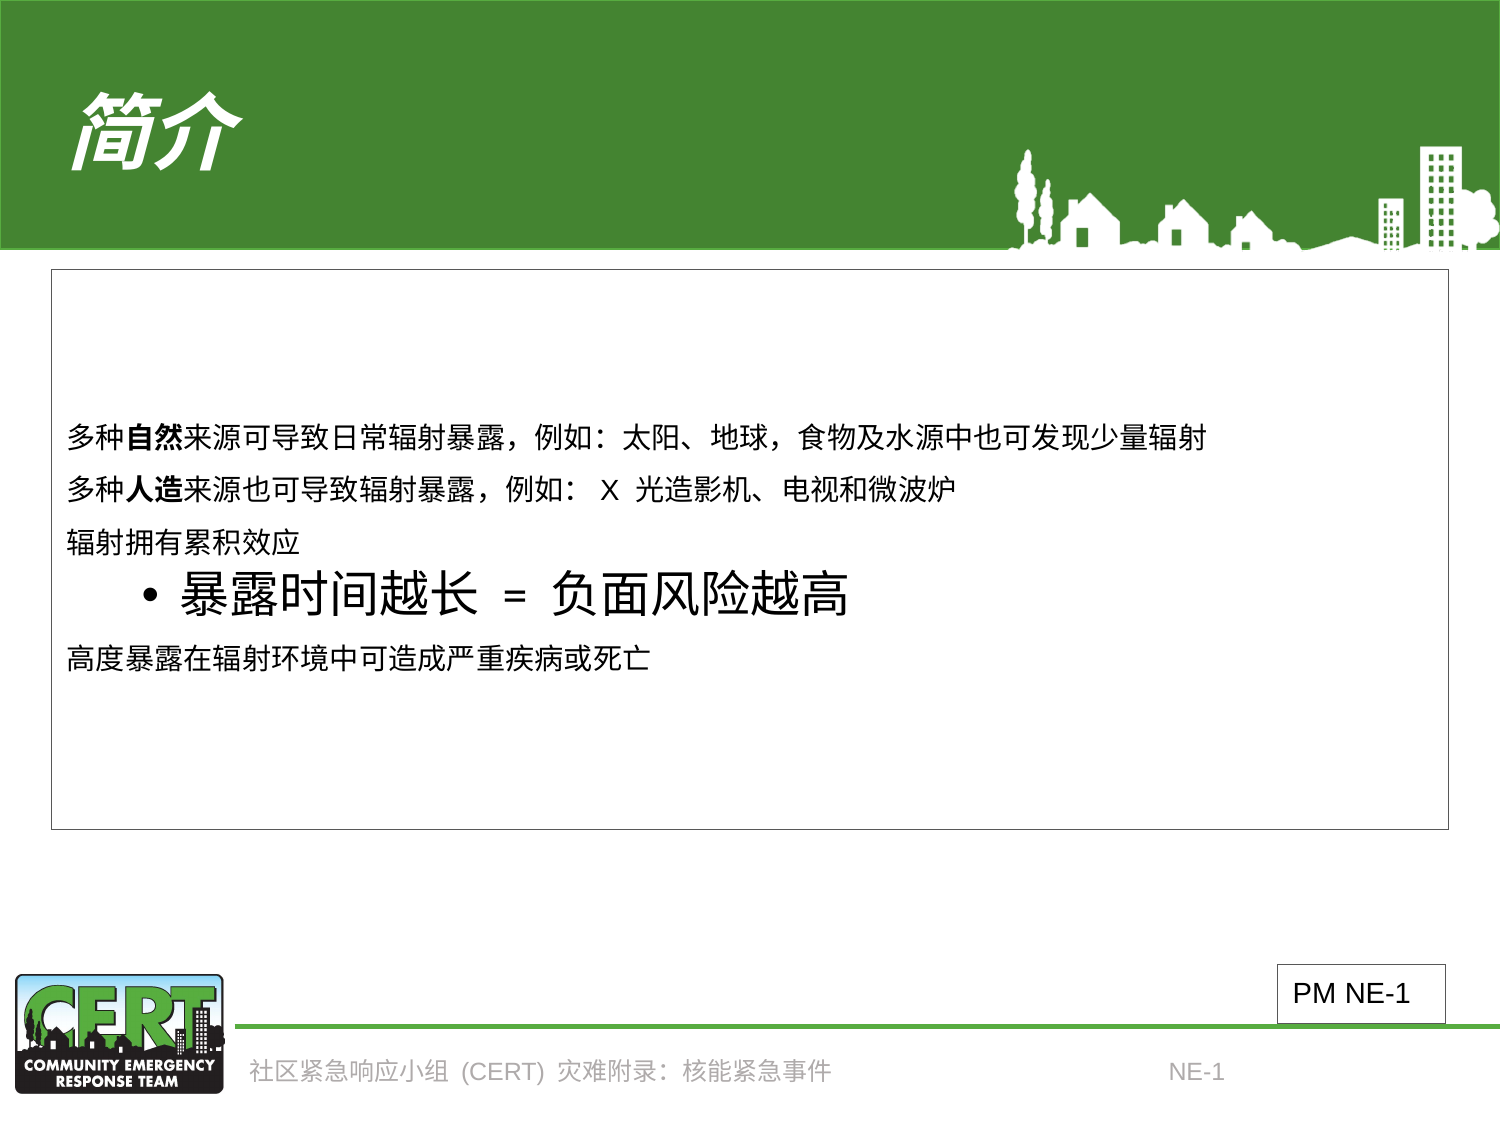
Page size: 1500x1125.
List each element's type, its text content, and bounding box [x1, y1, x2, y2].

list NE-1 [1153, 1047, 1450, 1098]
title 简介 [51, 52, 1005, 220]
picture [1006, 139, 1500, 252]
picture [14, 973, 225, 1094]
list 多种自然来源可导致日常辐射暴露，例如：太阳、地球，食物及水源中也可发现少量辐射 多种人造来源也可导致辐射暴露，例如：X 光造影机、电视和微波炉 辐射拥有累积效应 暴露时间越长 = 负面风险越高 高度暴露在辐射环境中可造成严重疾病或死亡 [51, 269, 1449, 830]
list PM NE-1 [1277, 964, 1446, 1024]
list 社区紧急响应小组 (CERT) 灾难附录：核能紧急事件 [234, 1047, 1107, 1098]
